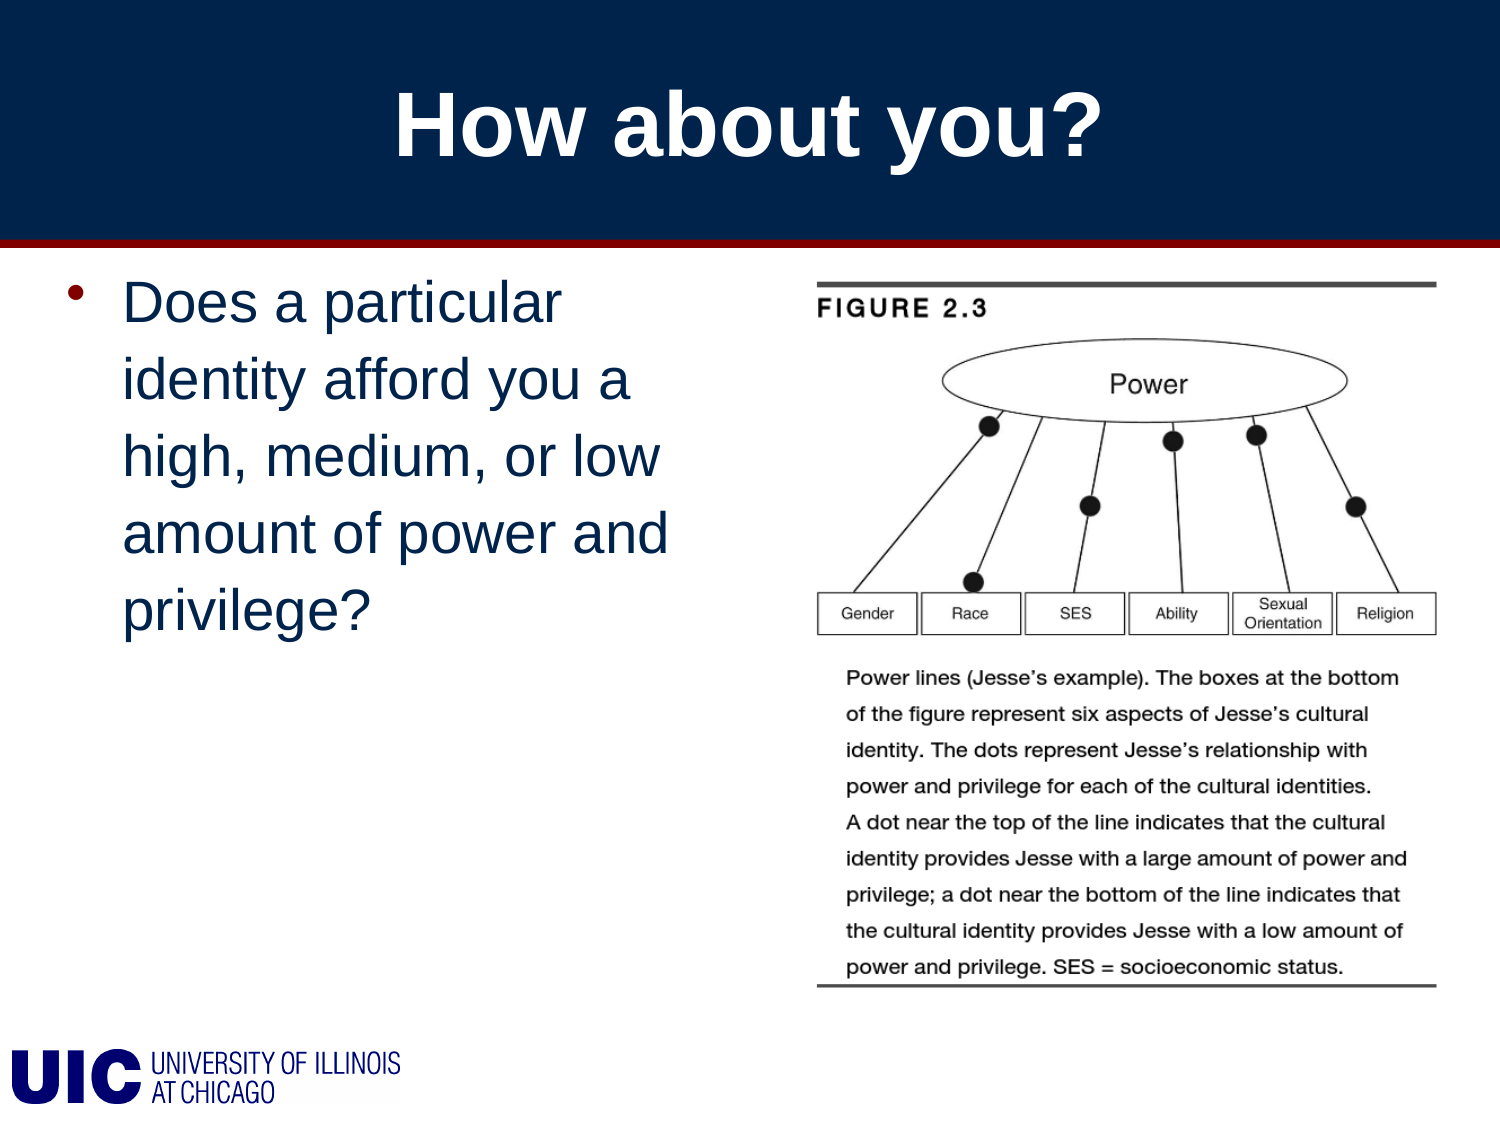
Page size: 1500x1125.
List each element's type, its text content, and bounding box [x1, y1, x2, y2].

picture [12, 1049, 400, 1104]
title How about you? [0, 0, 1500, 240]
list Does a particular identity afford you a high, medium, or low amount of power and privilege? [50, 249, 693, 973]
picture [807, 275, 1450, 1001]
